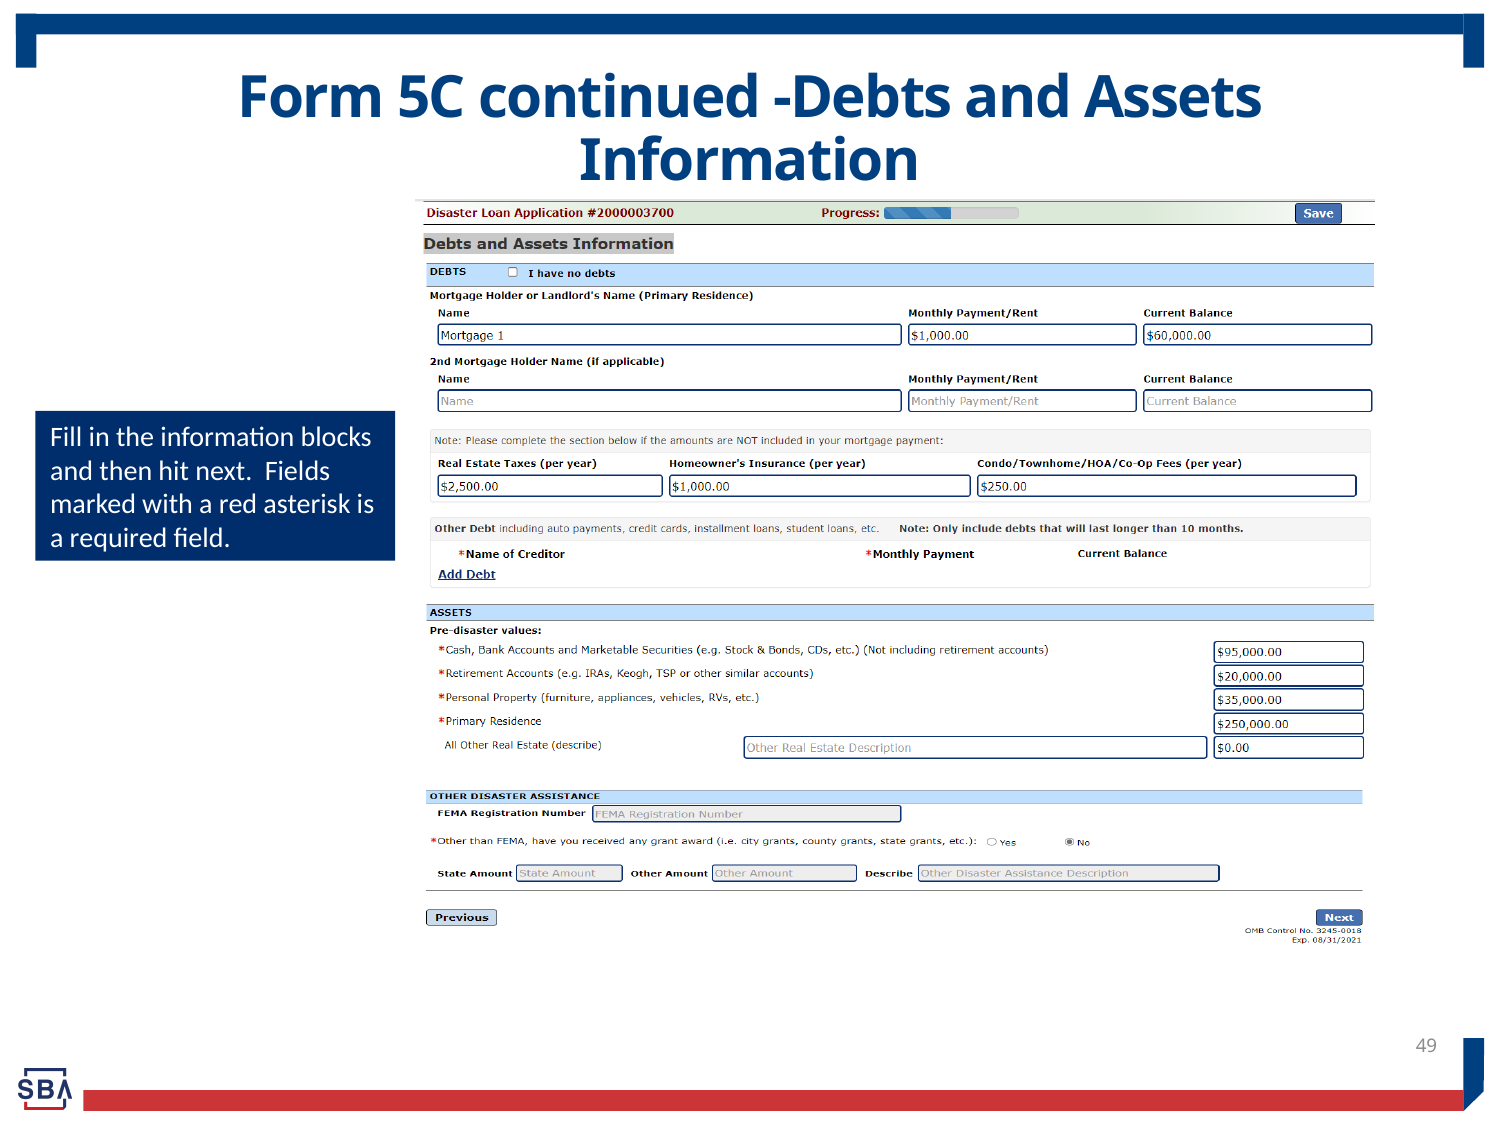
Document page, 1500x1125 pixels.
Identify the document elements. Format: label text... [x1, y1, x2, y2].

text_box Fill in the information blocks and then hit next. Fields marked with a red asterisk is a required field. [35, 410, 396, 561]
slide_number 49 [1114, 1016, 1453, 1076]
title Form 5C continued -Debts and Assets Information [103, 60, 1397, 251]
picture [18, 1068, 73, 1110]
picture [415, 782, 1375, 954]
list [415, 199, 1375, 764]
